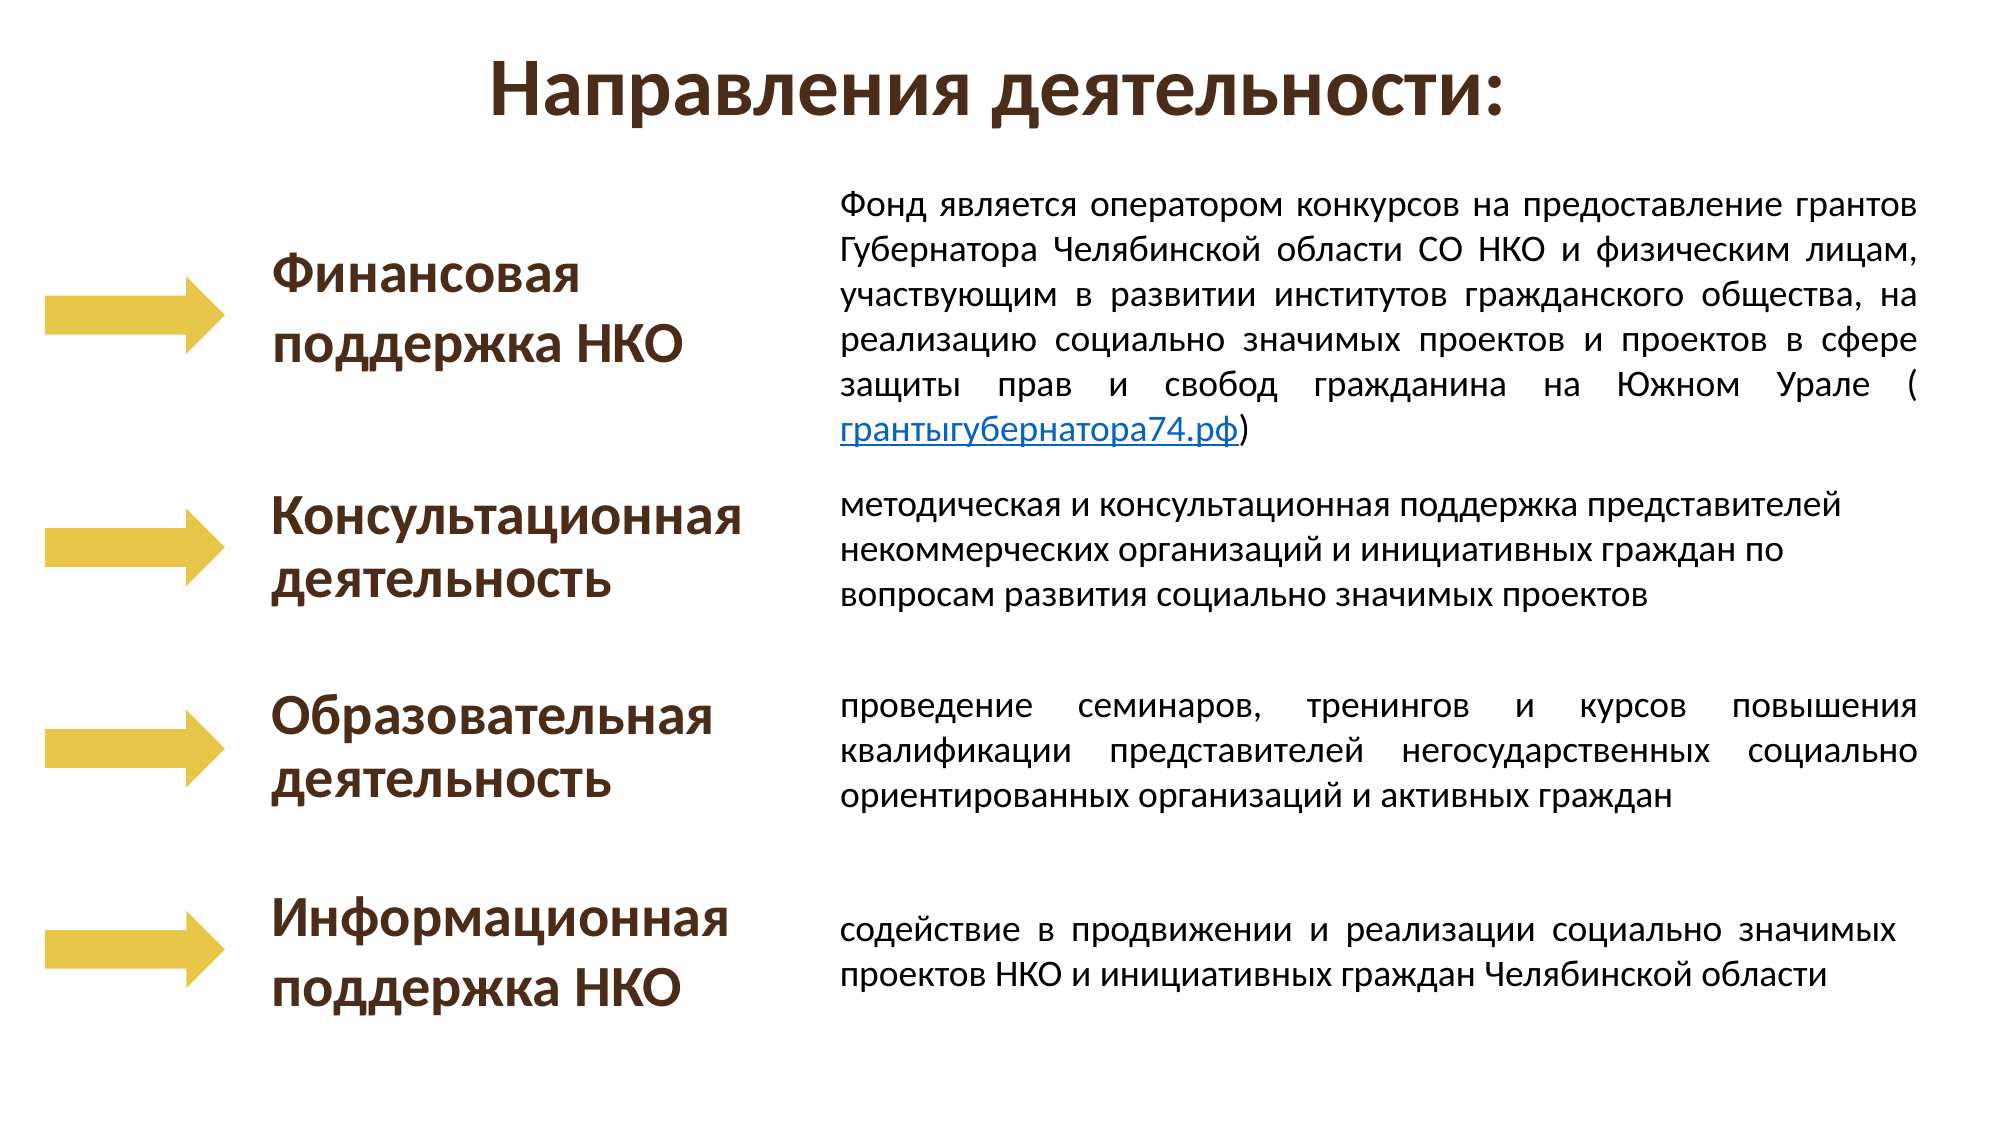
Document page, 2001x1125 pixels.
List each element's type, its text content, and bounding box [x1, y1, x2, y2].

text_box [43, 273, 227, 357]
text_box проведение семинаров, тренингов и курсов повышения квалификации представителей негосударственных социально ориентированных организаций и активных граждан [825, 672, 1934, 823]
text_box [43, 506, 227, 589]
text_box [43, 707, 227, 790]
text_box методическая и консультационная поддержка представителей некоммерческих организаций и инициативных граждан по вопросам развития социально значимых проектов [825, 471, 1913, 622]
text_box Фонд является оператором конкурсов на предоставление грантов Губернатора Челябинской области СО НКО и физическим лицам, участвующим в развитии институтов гражданского общества, на реализацию социально значимых проектов и проектов в сфере защиты прав и свобод гражданина на Южном Урале (грантыгубернатора74.рф) [825, 171, 1934, 457]
title Консультационная деятельность [256, 427, 1603, 668]
text_box Направления деятельности: [475, 24, 1603, 140]
text_box содействие в продвижении и реализации социально значимых проектов НКО и инициативных граждан Челябинской области [825, 896, 1913, 1002]
text_box [43, 908, 227, 991]
text_box Финансовая поддержка НКО [257, 226, 825, 382]
text_box Информационная поддержка НКО [256, 871, 865, 1026]
list Образовательная деятельность [256, 676, 825, 820]
